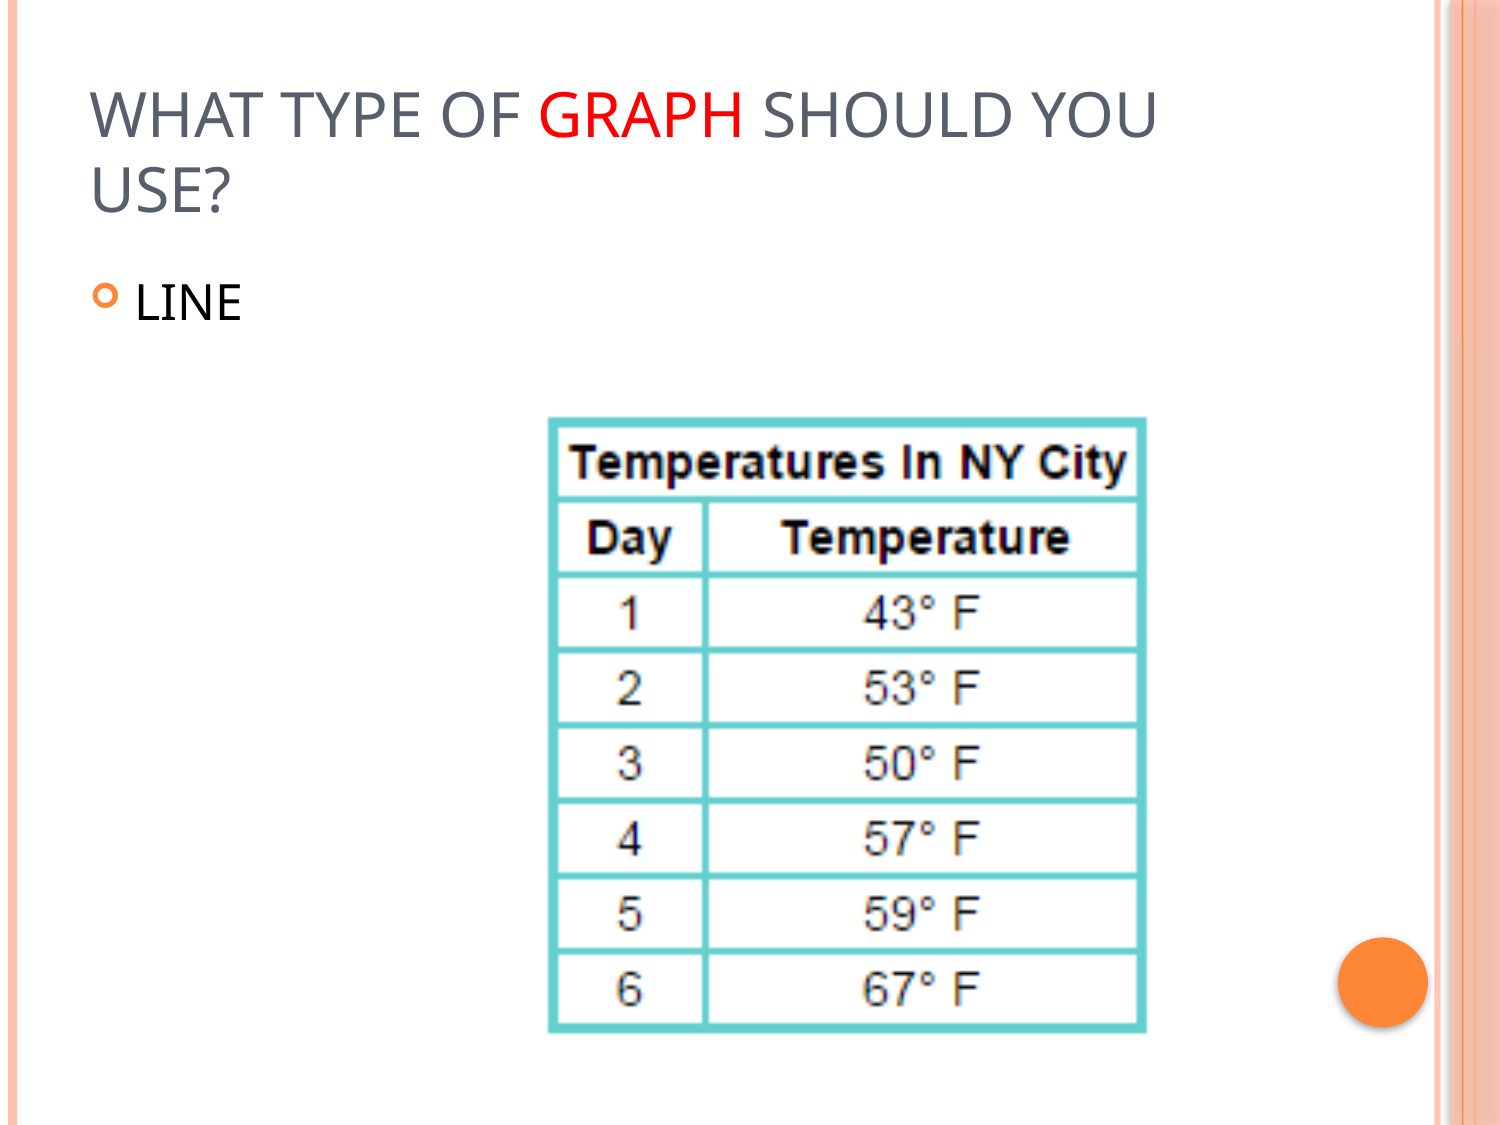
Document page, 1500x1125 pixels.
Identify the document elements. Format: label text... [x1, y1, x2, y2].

picture [474, 374, 1238, 1062]
title What type of graph should you use? [75, 45, 1300, 233]
list LINE [75, 262, 1300, 1062]
